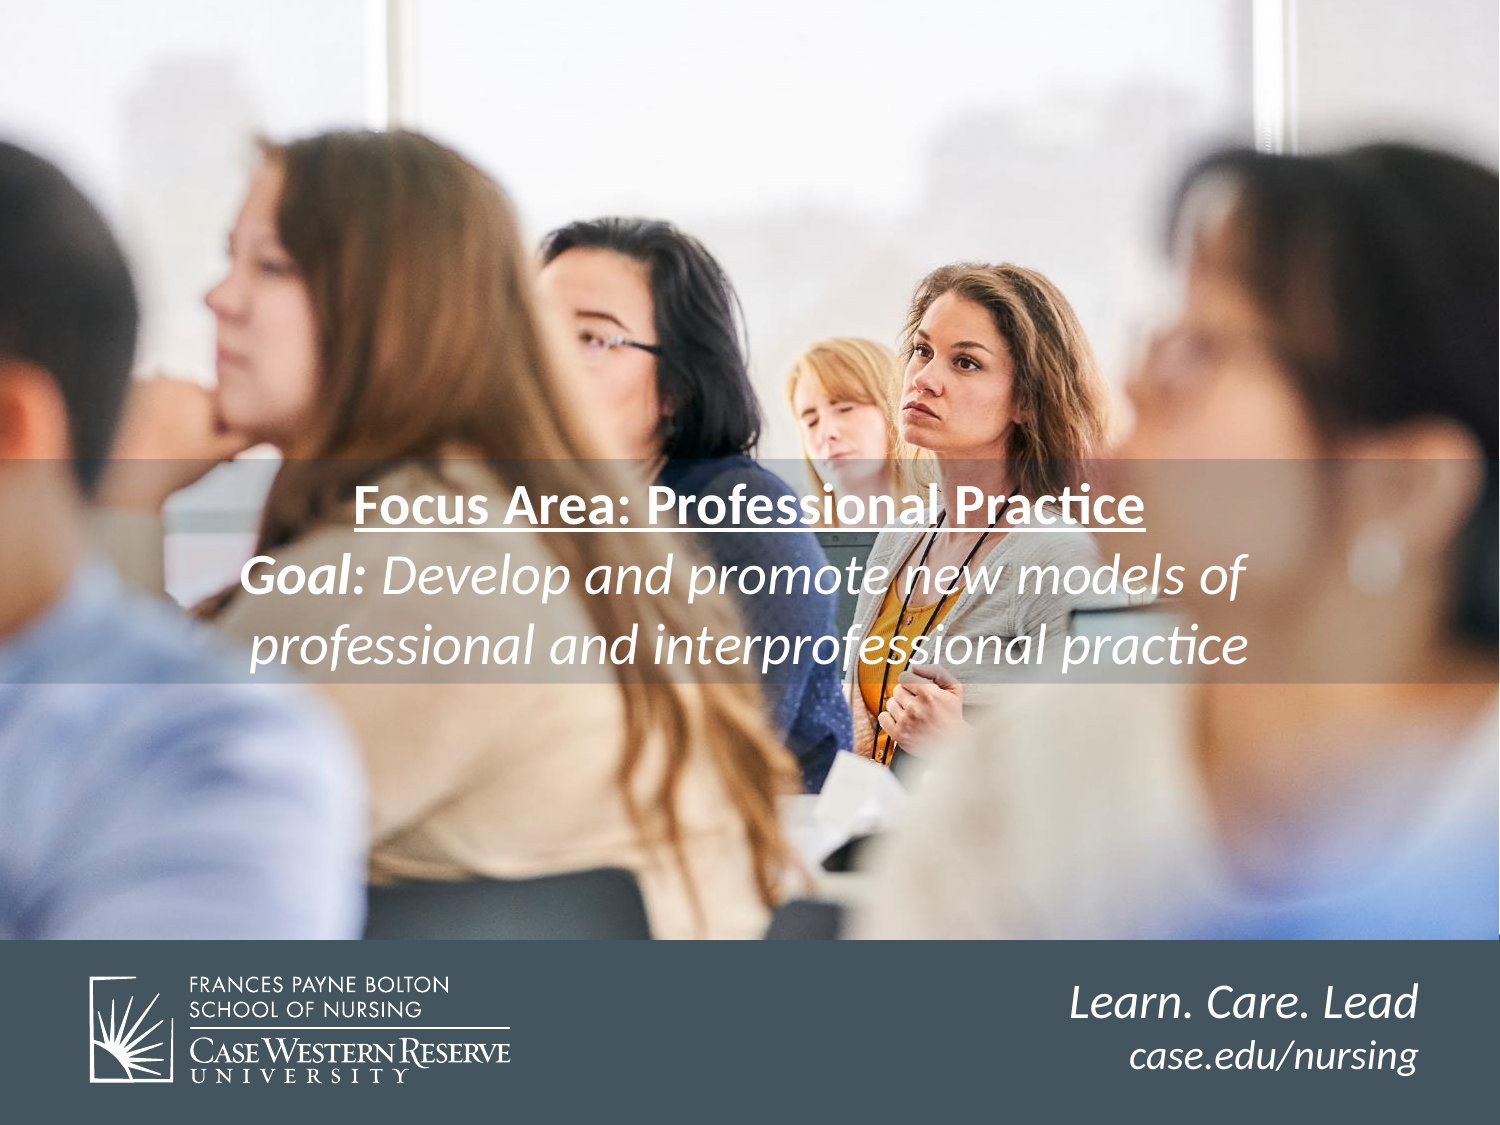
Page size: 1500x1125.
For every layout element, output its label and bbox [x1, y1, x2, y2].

picture [0, 0, 1499, 941]
